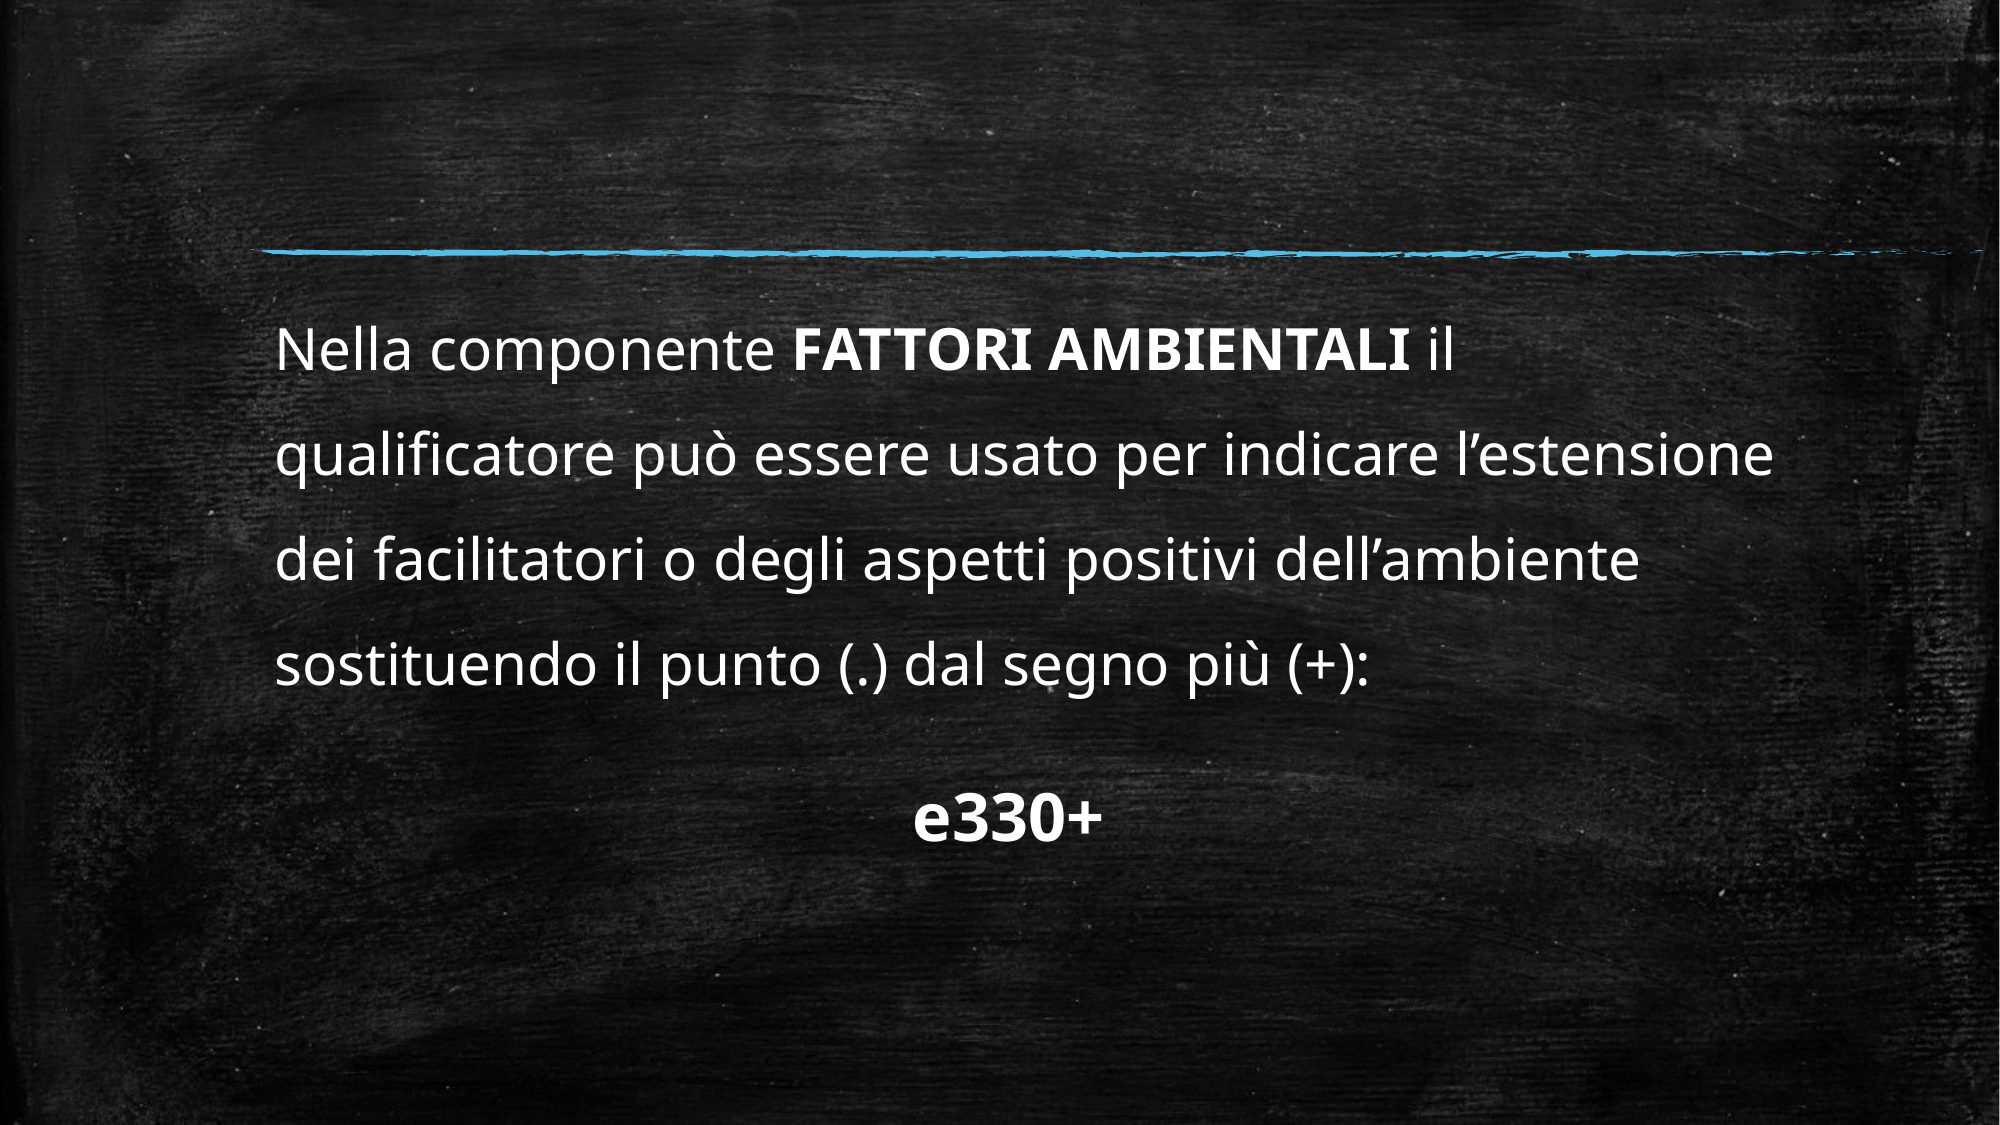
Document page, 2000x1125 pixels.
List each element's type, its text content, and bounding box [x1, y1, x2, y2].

picture [0, 0, 2000, 1125]
list Nella componente FATTORI AMBIENTALI il qualificatore può essere usato per indicare l’estensione dei facilitatori o degli aspetti positivi dell’ambiente sostituendo il punto (.) dal segno più (+): e330+ [184, 269, 1815, 1029]
